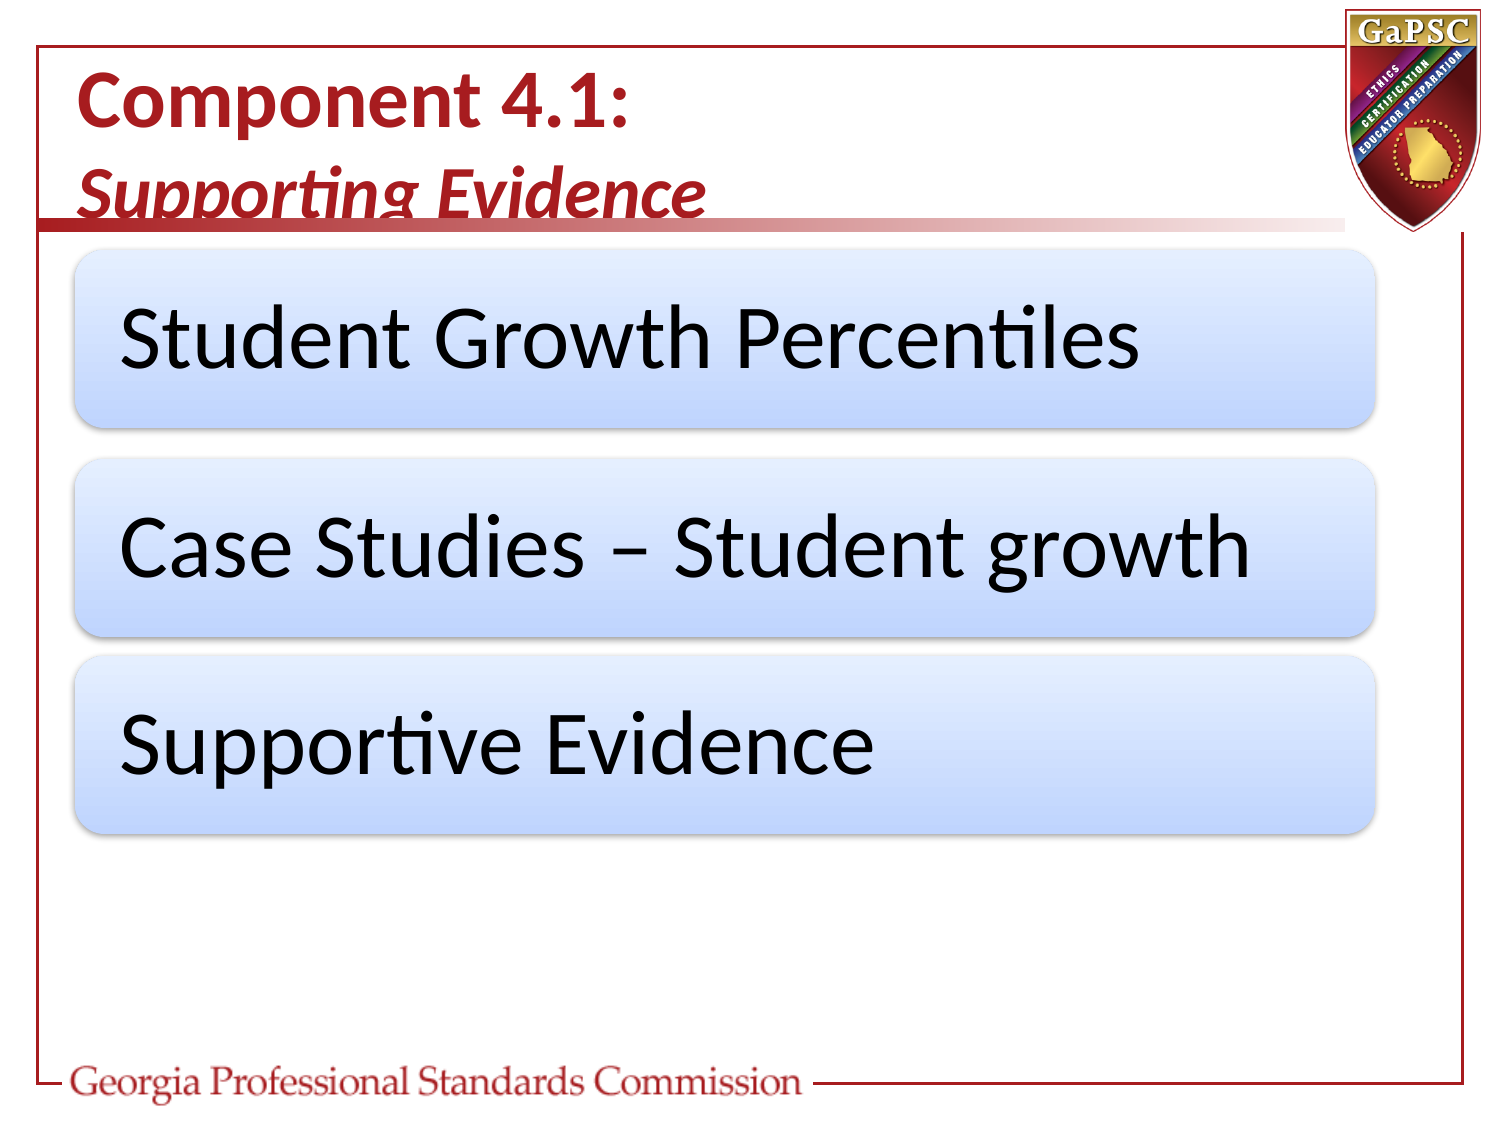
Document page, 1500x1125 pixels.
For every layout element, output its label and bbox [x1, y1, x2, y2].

picture [62, 1058, 813, 1110]
text_box [37, 218, 1339, 232]
picture [1344, 9, 1482, 232]
list [74, 249, 1376, 847]
text_box [37, 46, 1339, 218]
text_box [37, 232, 1463, 1084]
